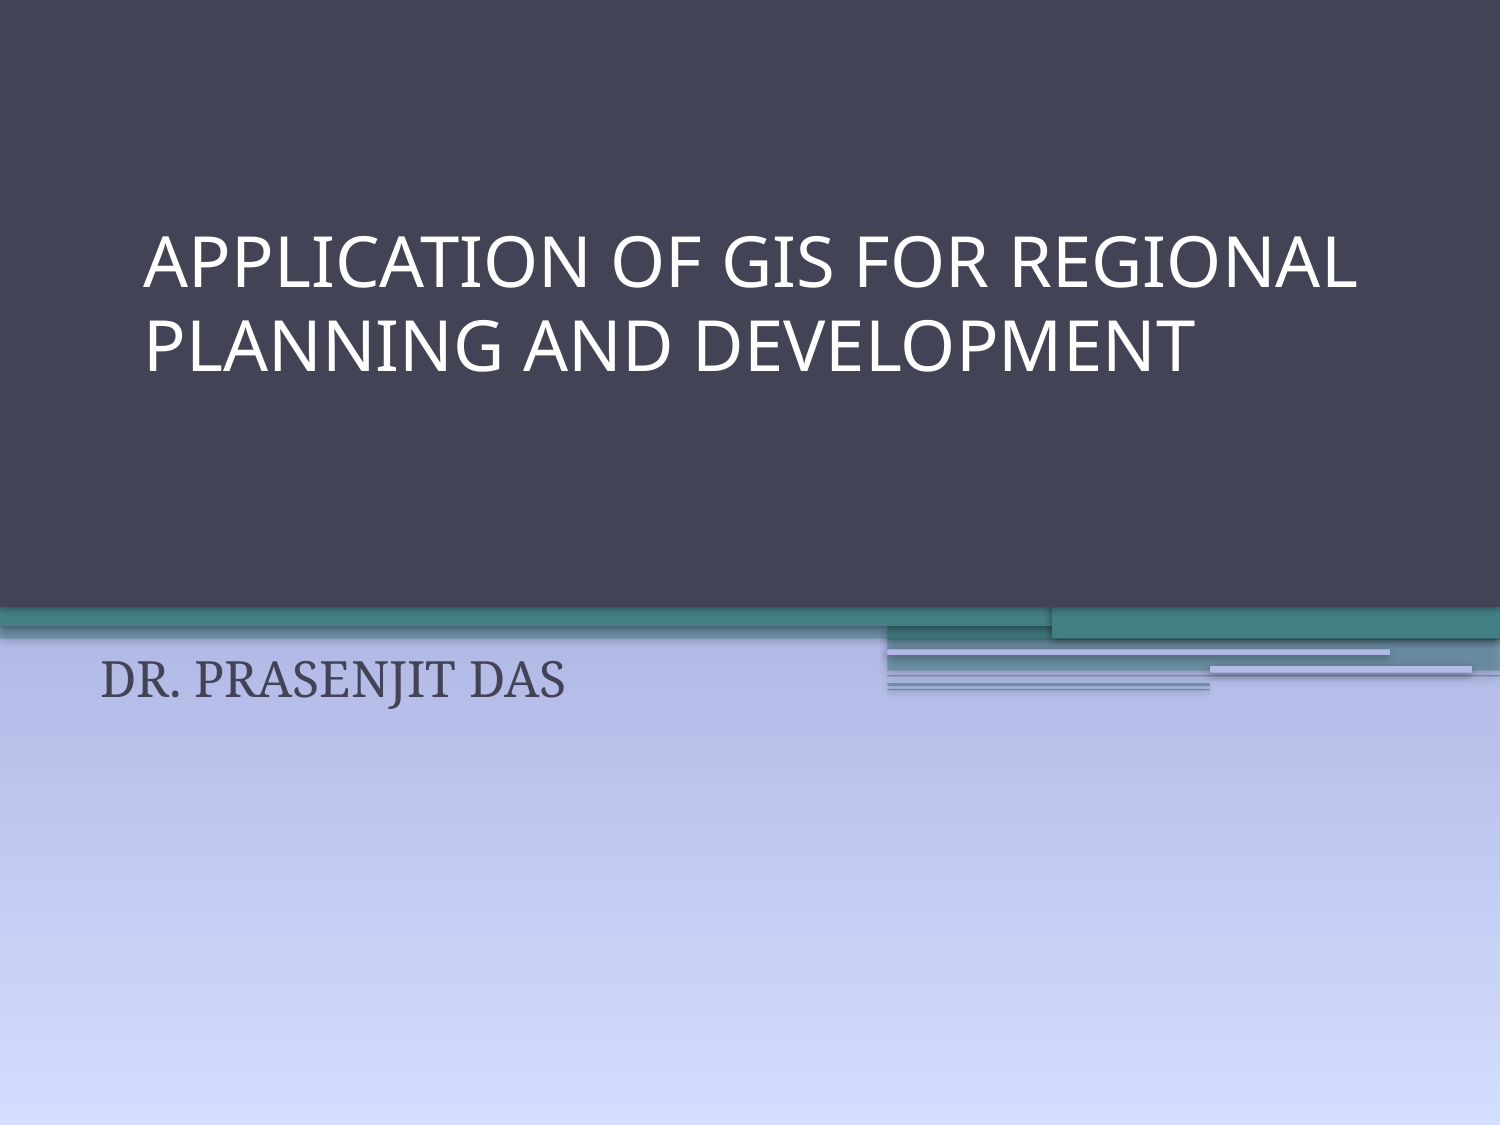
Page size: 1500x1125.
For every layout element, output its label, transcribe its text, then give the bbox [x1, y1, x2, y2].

subtitle DR. PRASENJIT DAS [75, 639, 888, 928]
title APPLICATION OF GIS FOR REGIONAL PLANNING AND DEVELOPMENT [128, 152, 1404, 394]
